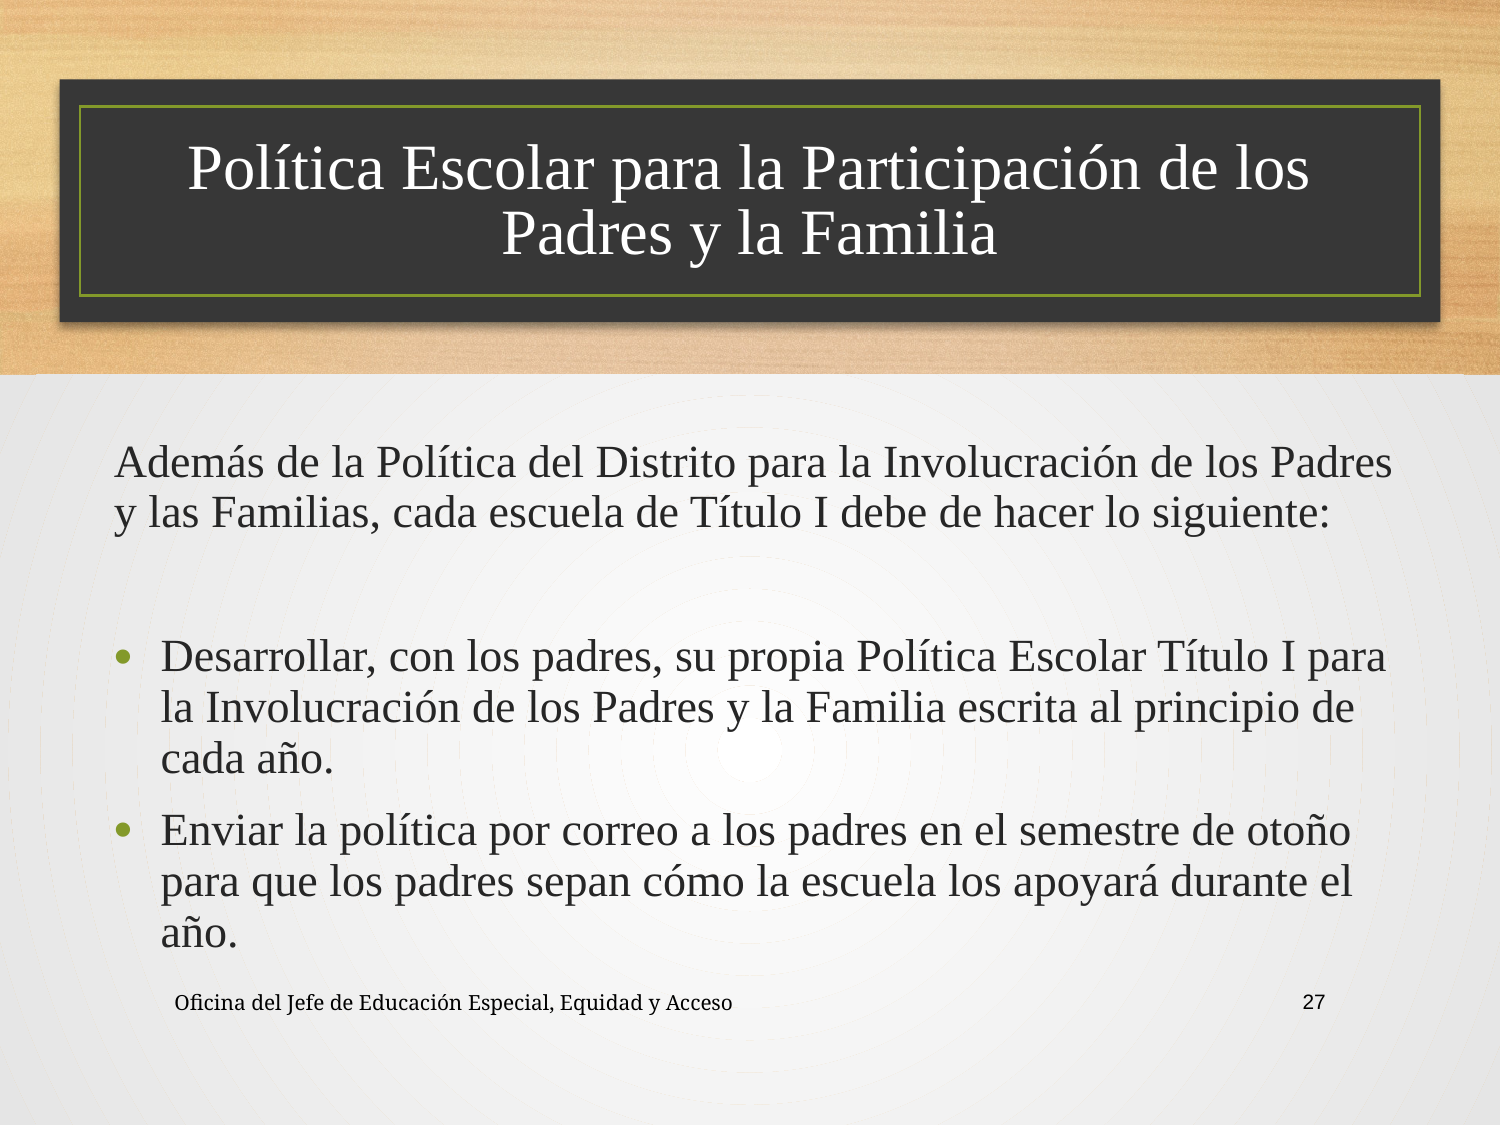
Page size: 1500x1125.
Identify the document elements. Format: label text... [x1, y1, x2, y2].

text_box [0, 374, 1500, 1125]
text_box [79, 106, 1421, 296]
text_box [0, 0, 1500, 374]
slide_number 27 [1273, 979, 1341, 1025]
list Además de la Política del Distrito para la Involucración de los Padres y las Familias, cada escuela de Título I debe de hacer lo siguiente: Desarrollar, con los padres, su propia Política Escolar Título I para la Involucración de los Padres y la Familia escrita al principio de cada año. Enviar la política por correo a los padres en el semestre de otoño para que los padres sepan cómo la escuela los apoyará durante el año. [98, 428, 1420, 1013]
text_box [58, 78, 1442, 323]
footer Oficina del Jefe de Educación Especial, Equidad y Acceso [159, 979, 1059, 1025]
